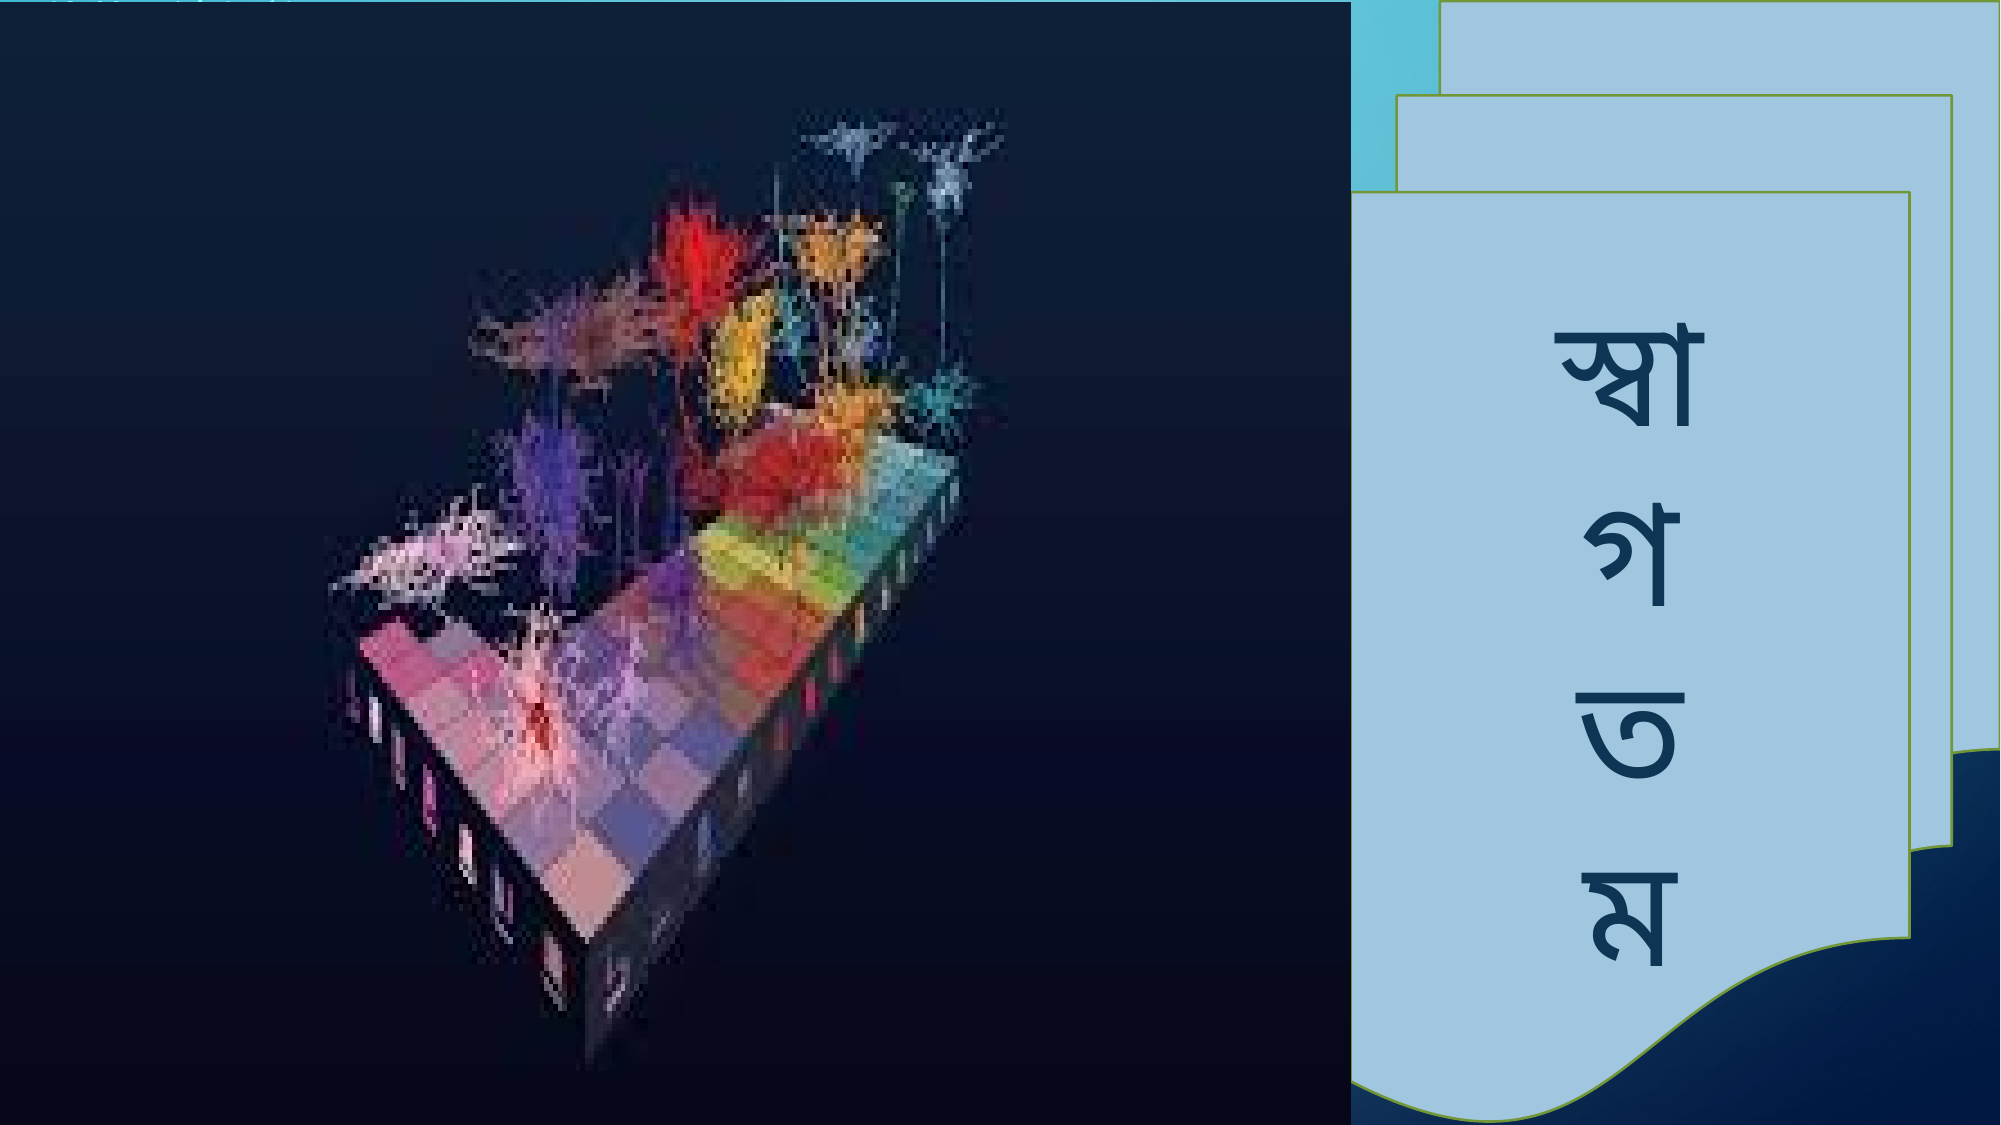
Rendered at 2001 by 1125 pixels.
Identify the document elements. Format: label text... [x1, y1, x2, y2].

picture [0, 1, 1351, 1125]
text_box স্বা গ ত ম [1351, 0, 2000, 1123]
